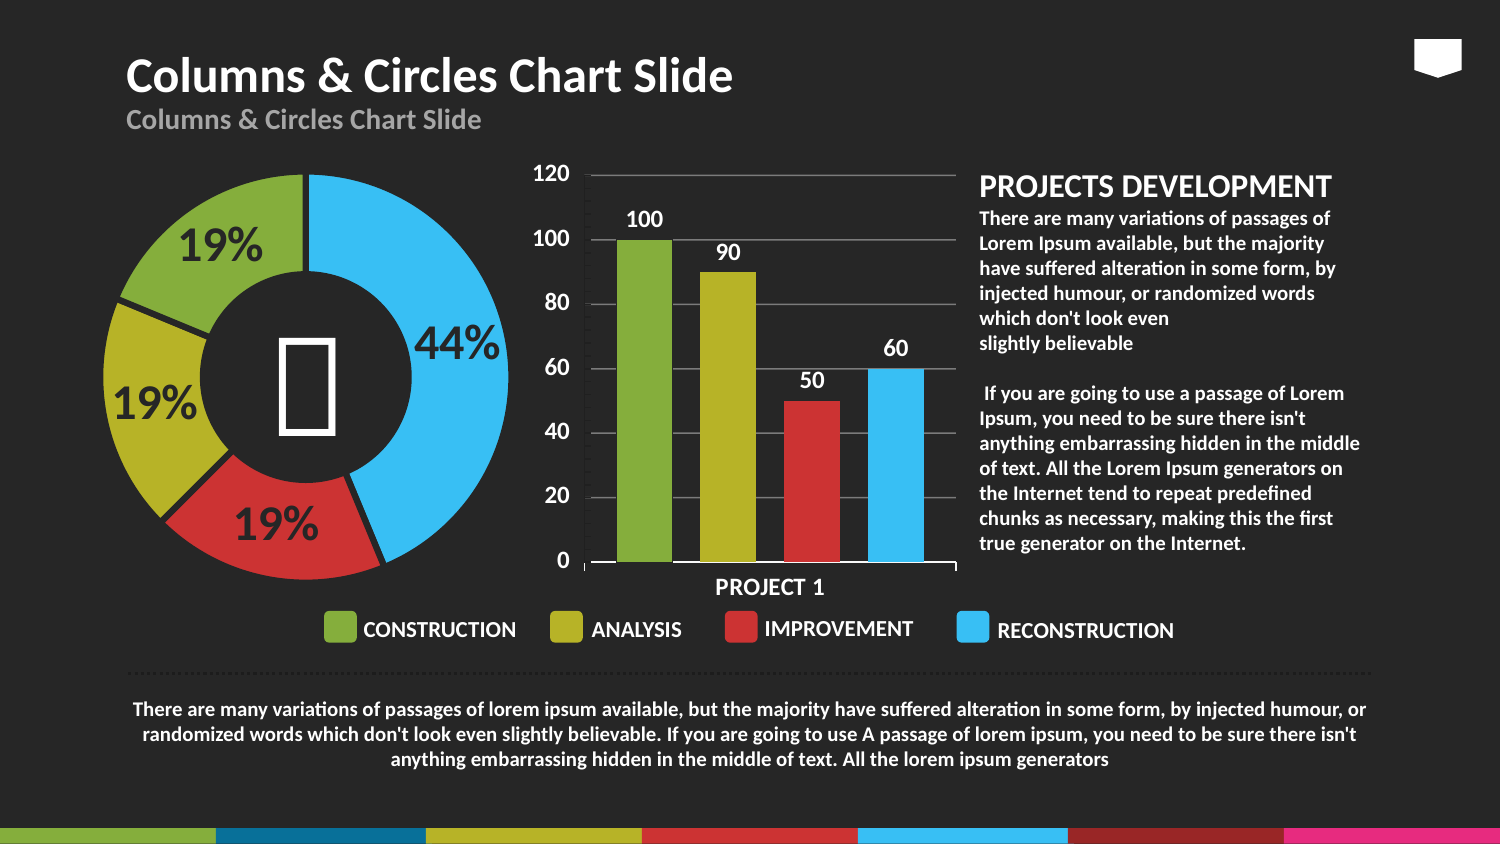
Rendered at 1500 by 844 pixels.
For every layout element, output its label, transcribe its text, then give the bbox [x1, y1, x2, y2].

text_box There are many variations of passages of lorem ipsum available, but the majority have suffered alteration in some form, by injected humour, or randomized words which don't look even slightly believable. If you are going to use A passage of lorem ipsum, you need to be sure there isn't anything embarrassing hidden in the middle of text. All the lorem ipsum generators [127, 695, 1373, 771]
chart [88, 147, 965, 618]
list Columns & Circles Chart Slide [126, 101, 802, 135]
text_box PROJECTS DEVELOPMENT There are many variations of passages of Lorem Ipsum available, but the majority have suffered alteration in some form, by injected humour, or randomized words which don't look even slightly believable If you are going to use a passage of Lorem Ipsum, you need to be sure there isn't anything embarrassing hidden in the middle of text. All the Lorem Ipsum generators on the Internet tend to repeat predefined chunks as necessary, making this the first true generator on the Internet. [968, 157, 1384, 587]
slide_number [1405, 32, 1468, 78]
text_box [323, 610, 1177, 644]
title Columns & Circles Chart Slide [126, 43, 1052, 102]
